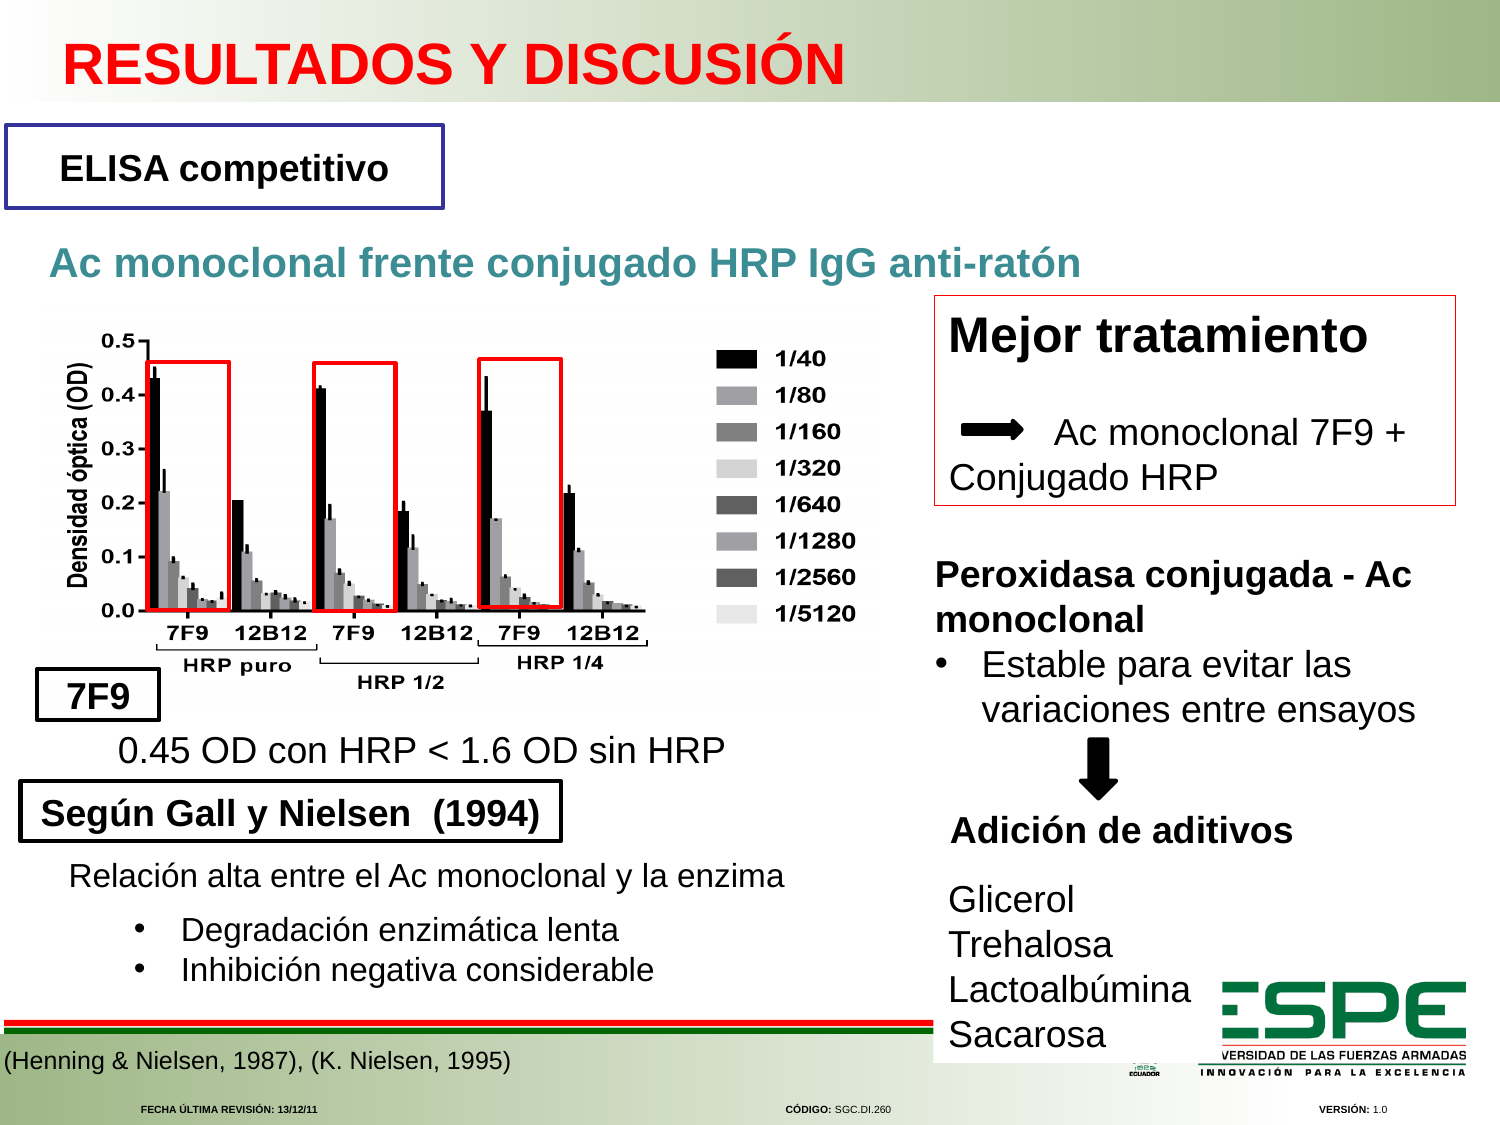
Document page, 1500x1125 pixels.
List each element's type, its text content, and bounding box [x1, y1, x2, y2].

text_box Mejor tratamiento Ac monoclonal 7F9 + Conjugado HRP [934, 295, 1456, 506]
text_box (Henning & Nielsen, 1987), (K. Nielsen, 1995) [0, 1036, 528, 1082]
text_box Adición de aditivos [935, 798, 1320, 859]
text_box ELISA competitivo [4, 123, 445, 210]
text_box Ac monoclonal frente conjugado HRP IgG anti-ratón [33, 228, 1152, 294]
text_box [961, 418, 1024, 441]
text_box Glicerol Trehalosa Lactoalbúmina Sacarosa [933, 868, 1223, 1063]
footer CÓDIGO: SGC.DI.260 [719, 1092, 958, 1125]
text_box Relación alta entre el Ac monoclonal y la enzima [52, 846, 802, 902]
text_box 0.45 OD con HRP < 1.6 OD sin HRP [37, 720, 817, 778]
picture [1099, 981, 1466, 1076]
text_box Según Gall y Nielsen (1994) [18, 779, 563, 843]
text_box RESULTADOS Y DISCUSIÓN [29, 19, 880, 104]
text_box Peroxidasa conjugada - Ac monoclonal Estable para evitar las variaciones entre ensayos [920, 542, 1500, 738]
text_box [1078, 737, 1119, 801]
text_box Degradación enzimática lenta Inhibición negativa considerable [119, 901, 672, 996]
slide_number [63, 1091, 396, 1125]
picture [37, 303, 881, 712]
slide_number VERSIÓN: 1.0 [1281, 1092, 1425, 1125]
text_box 7F9 [35, 718, 161, 722]
